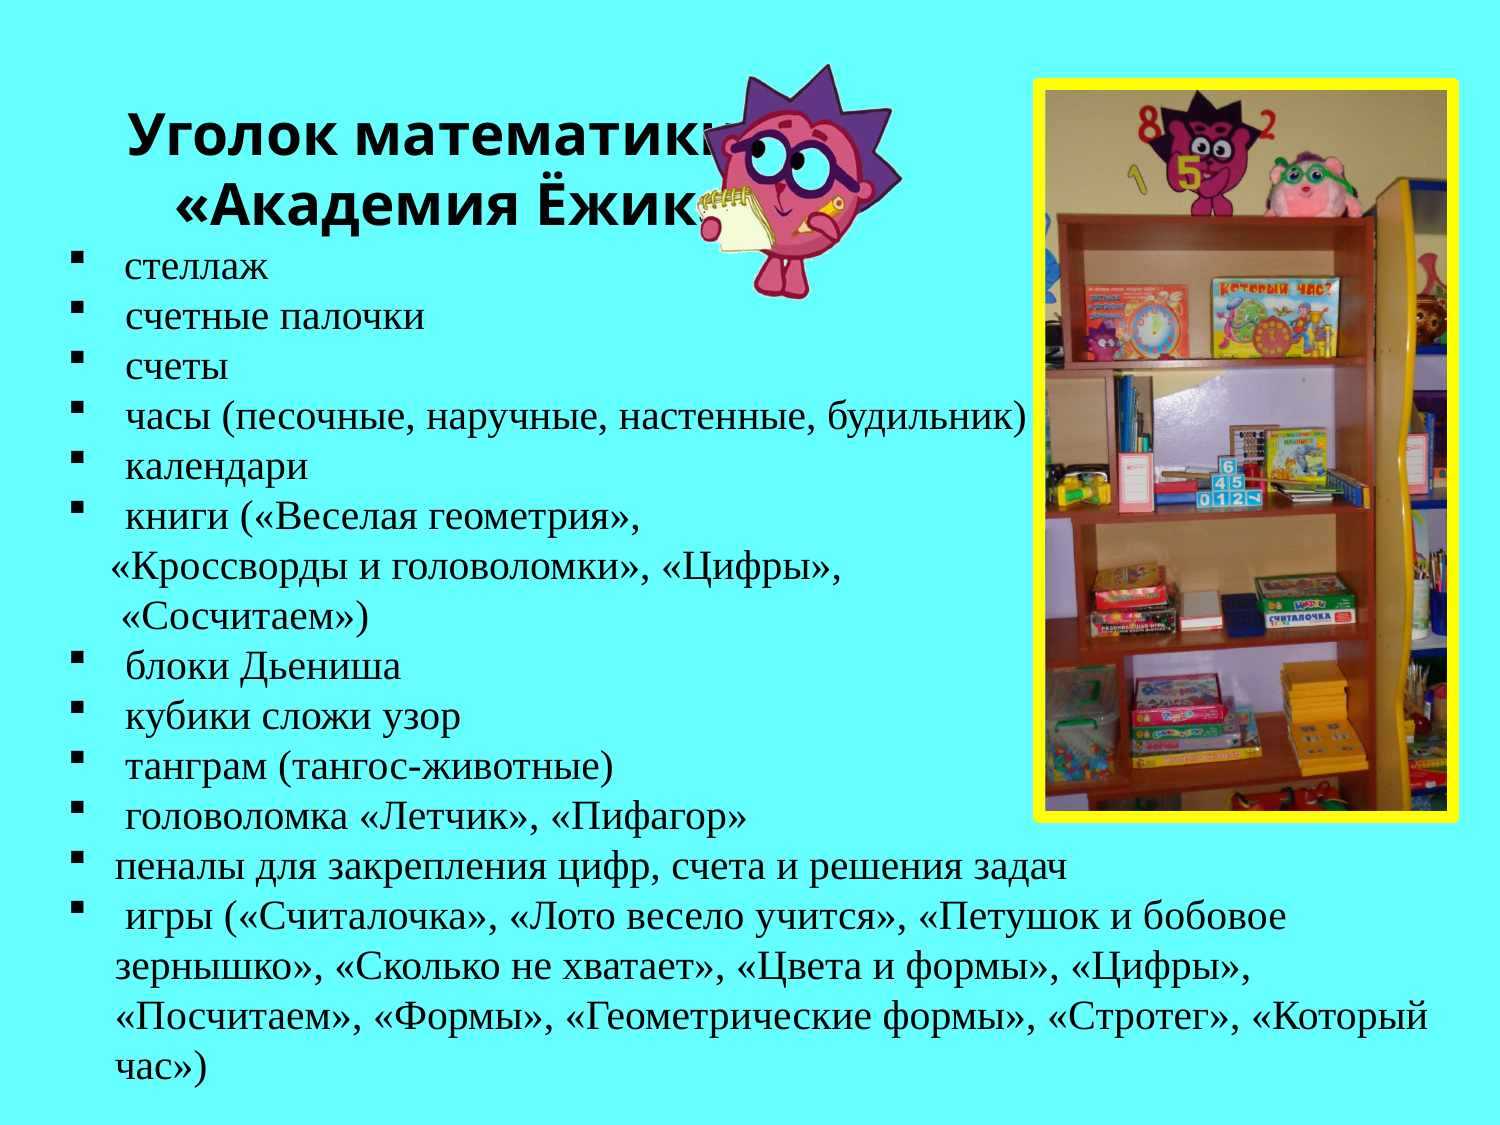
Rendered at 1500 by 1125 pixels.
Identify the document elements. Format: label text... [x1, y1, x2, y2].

picture [1045, 89, 1448, 811]
picture [656, 31, 950, 342]
text_box Уголок математики «Академия Ёжика» стеллаж счетные палочки счеты часы (песочные, наручные, настенные, будильник) календари книги («Веселая геометрия», «Кроссворды и головоломки», «Цифры», «Сосчитаем») блоки Дьениша кубики сложи узор танграм (тангос-животные) головоломка «Летчик», «Пифагор» пеналы для закрепления цифр, счета и решения задач игры («Считалочка», «Лото весело учится», «Петушок и бобовое зернышко», «Сколько не хватает», «Цвета и формы», «Цифры», «Посчитаем», «Формы», «Геометрические формы», «Стротег», «Который час») [53, 90, 1471, 1125]
